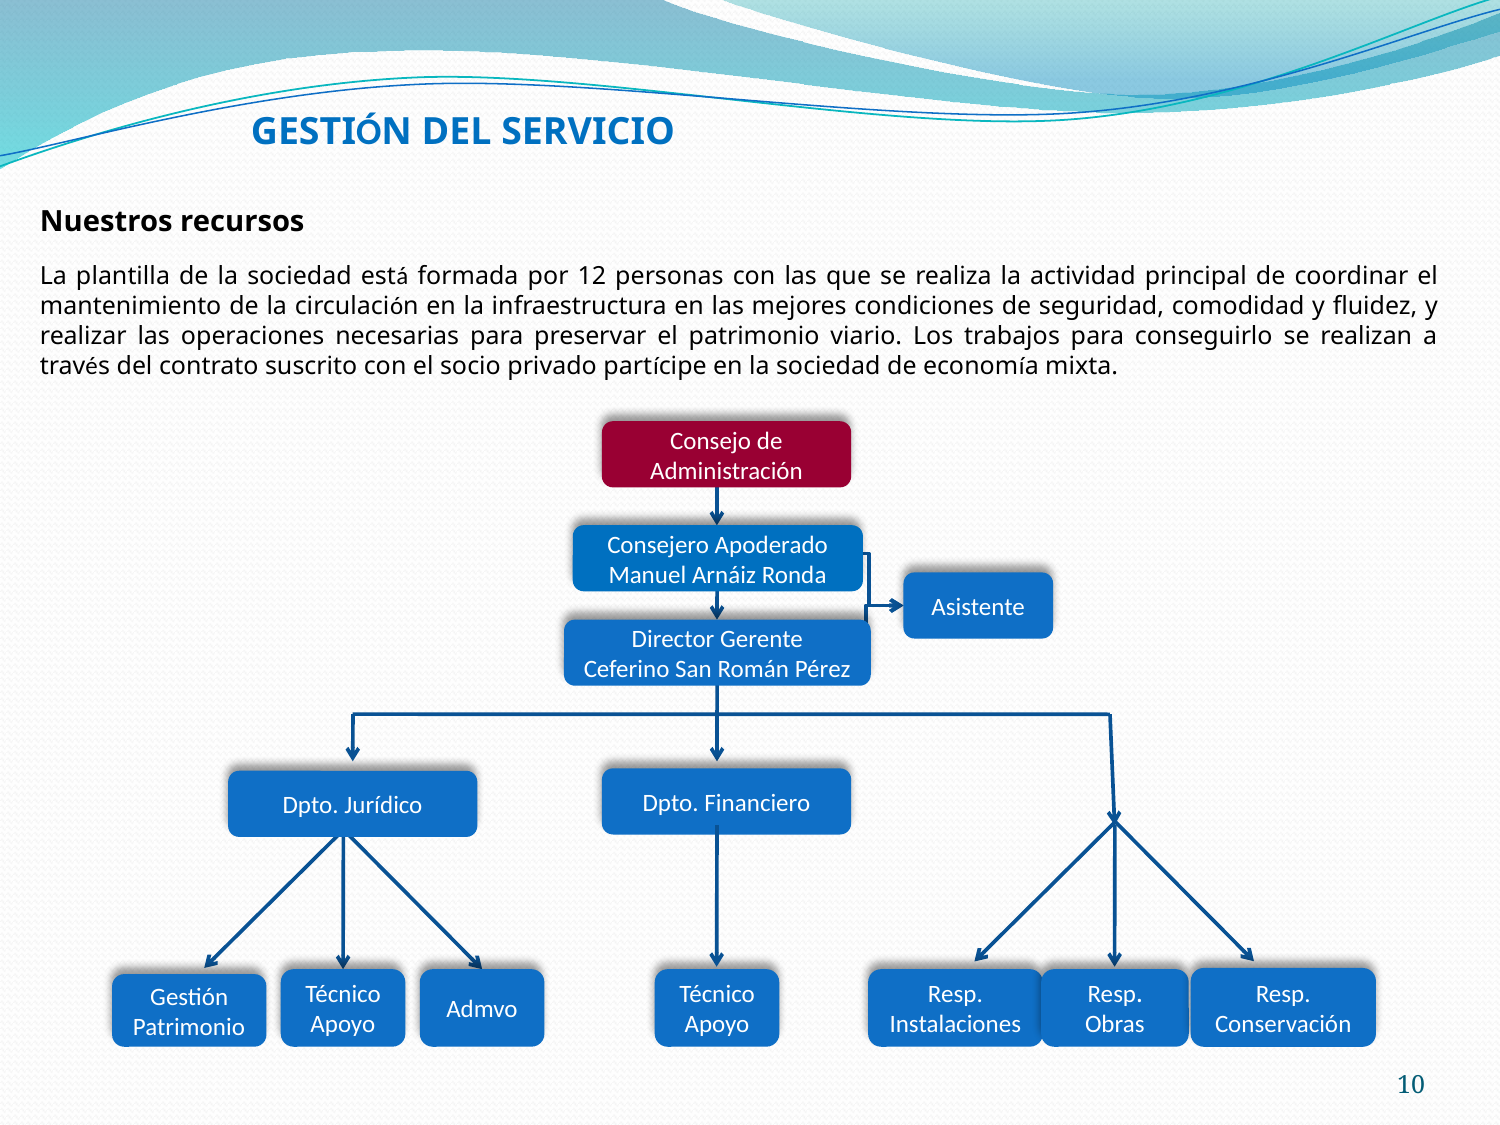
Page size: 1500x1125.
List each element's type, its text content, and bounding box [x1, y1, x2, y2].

text_box Nuestros recursos La plantilla de la sociedad está formada por 12 personas con las que se realiza la actividad principal de coordinar el mantenimiento de la circulación en la infraestructura en las mejores condiciones de seguridad, comodidad y fluidez, y realizar las operaciones necesarias para preservar el patrimonio viario. Los trabajos para conseguirlo se realizan a través del contrato suscrito con el socio privado partícipe en la sociedad de economía mixta. [25, 194, 1455, 387]
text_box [111, 421, 1377, 1047]
slide_number 10 [1299, 1042, 1425, 1103]
text_box GESTIÓN DEL SERVICIO [236, 100, 691, 160]
